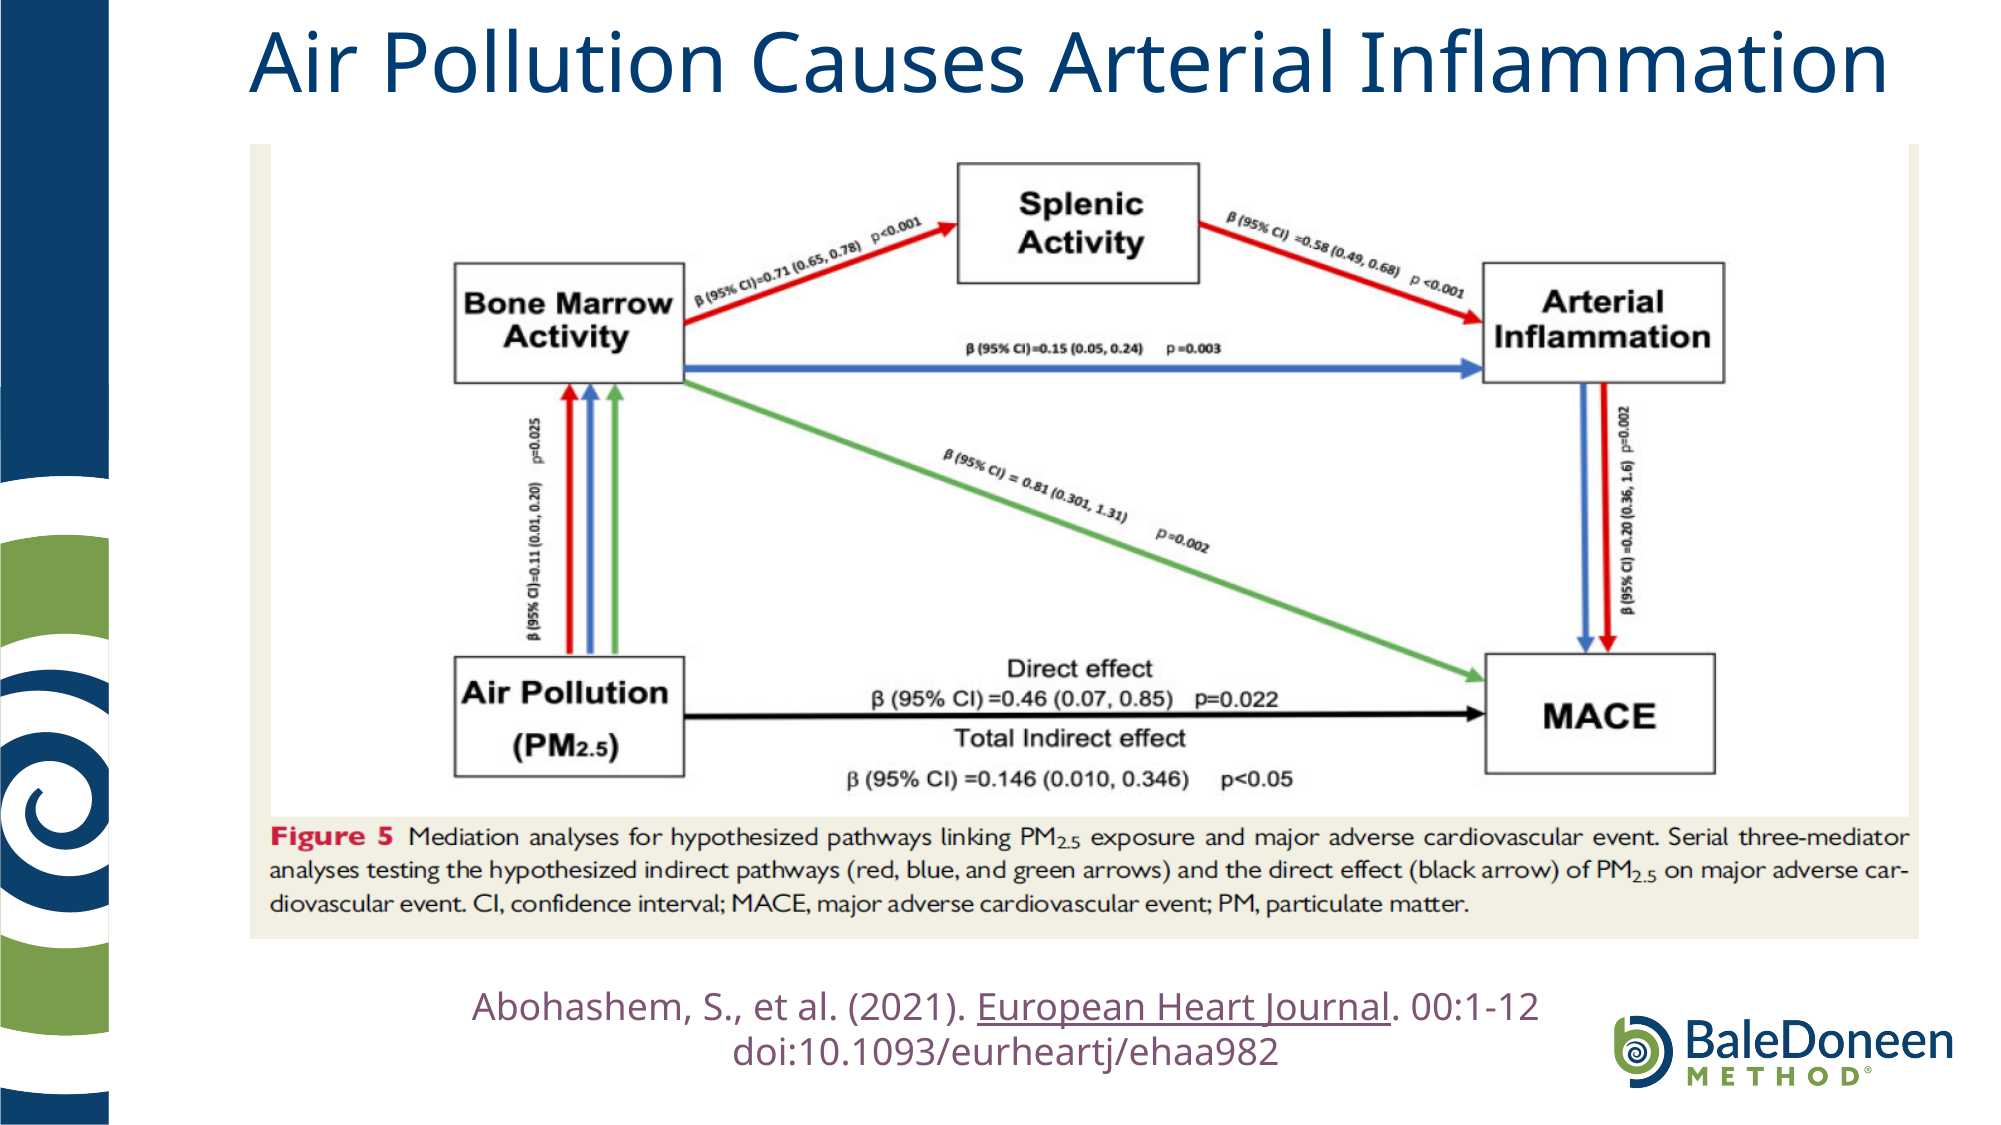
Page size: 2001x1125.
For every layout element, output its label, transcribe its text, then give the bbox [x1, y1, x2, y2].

title Air Pollution Causes Arterial Inflammation [212, 0, 1930, 131]
picture [0, 0, 2001, 1125]
text_box Abohashem, S., et al. (2021). European Heart Journal. 00:1-12 doi:10.1093/eurheartj/ehaa982 . [333, 975, 1679, 1125]
